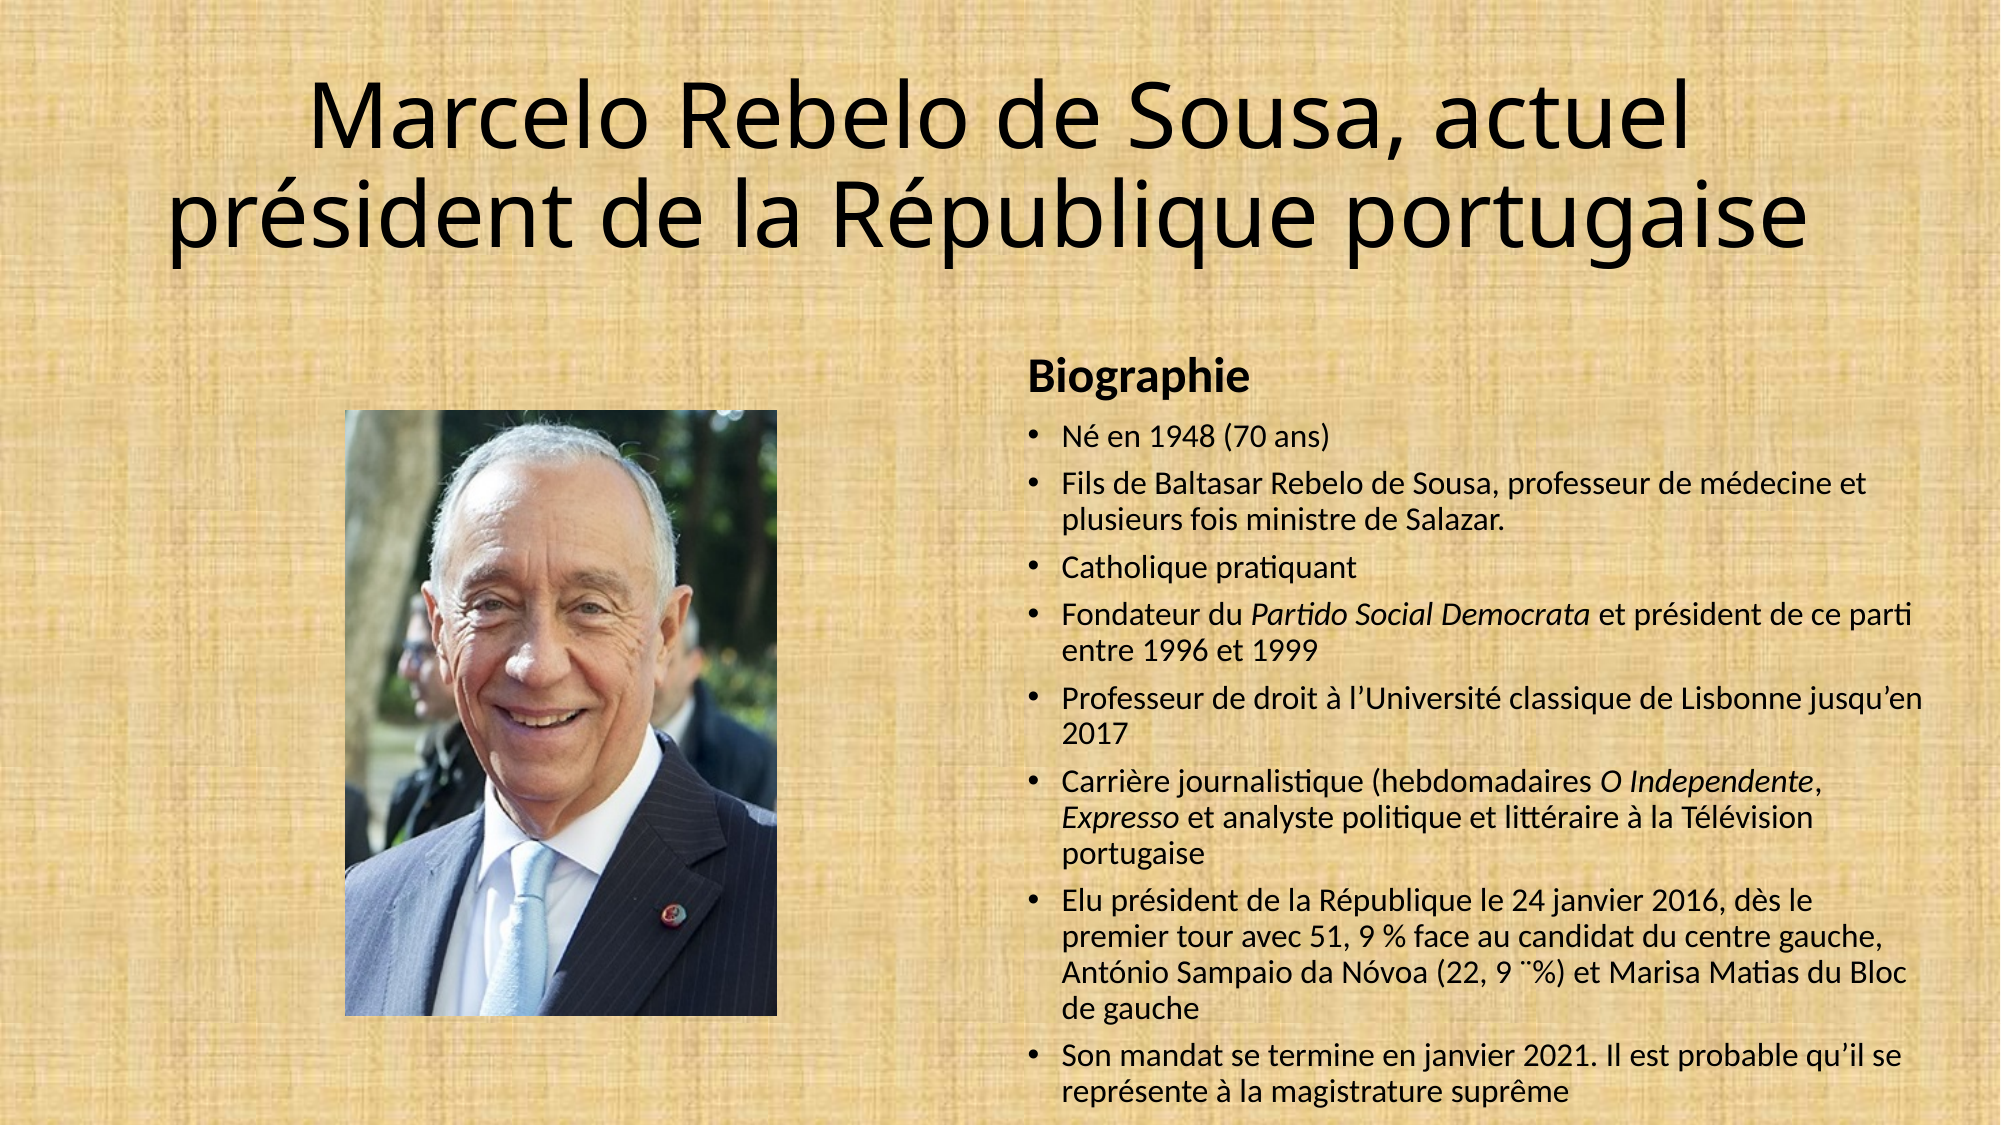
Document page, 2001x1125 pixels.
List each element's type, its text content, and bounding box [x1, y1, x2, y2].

picture [0, 0, 2001, 1125]
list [345, 410, 777, 1016]
list Biographie [1012, 275, 1863, 410]
list Né en 1948 (70 ans) Fils de Baltasar Rebelo de Sousa, professeur de médecine et plusieurs fois ministre de Salazar. Catholique pratiquant Fondateur du Partido Social Democrata et président de ce parti entre 1996 et 1999 Professeur de droit à l’Université classique de Lisbonne jusqu’en 2017 Carrière journalistique (hebdomadaires O Independente, Expresso et analyste politique et littéraire à la Télévision portugaise Elu président de la République le 24 janvier 2016, dès le premier tour avec 51, 9 % face au candidat du centre gauche, António Sampaio da Nóvoa (22, 9 ¨%) et Marisa Matias du Bloc de gauche Son mandat se termine en janvier 2021. Il est probable qu’il se représente à la magistrature suprême [1012, 410, 1943, 1125]
title Marcelo Rebelo de Sousa, actuel président de la République portugaise [137, 59, 1863, 278]
